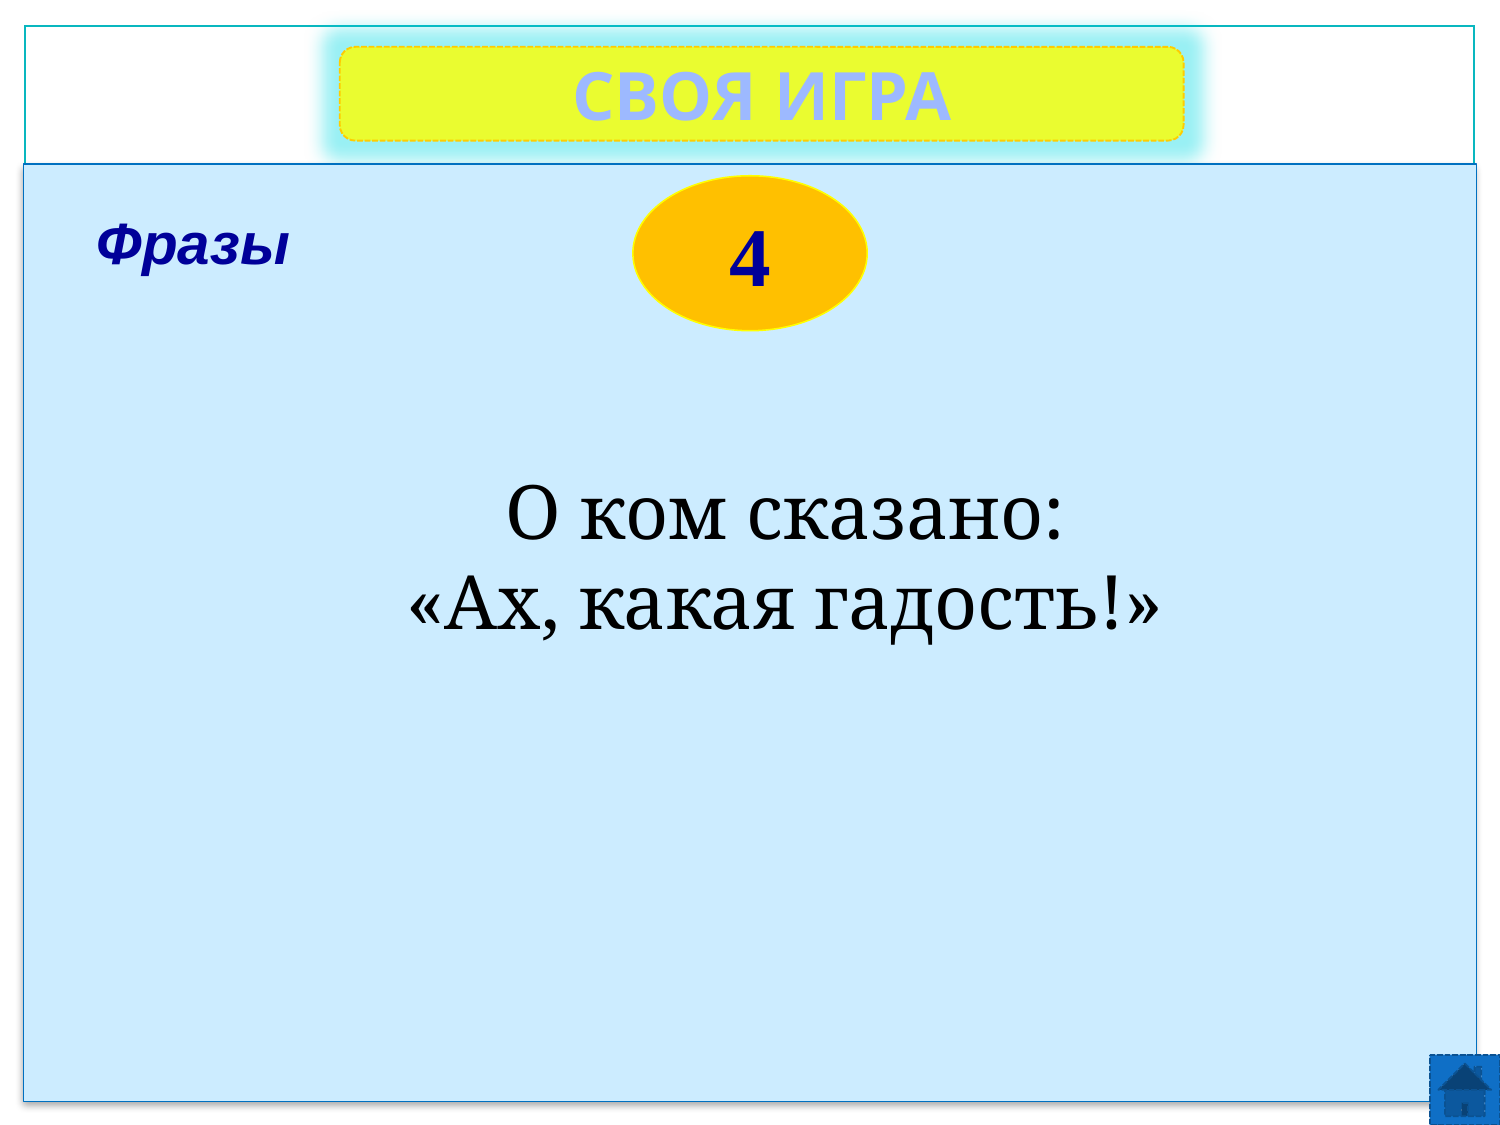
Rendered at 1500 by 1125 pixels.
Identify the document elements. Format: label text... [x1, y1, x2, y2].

text_box [23, 163, 1477, 1102]
text_box Фразы [82, 199, 528, 284]
text_box О ком сказано: «Ах, какая гадость!» [164, 456, 1407, 652]
text_box [1429, 1054, 1500, 1125]
text_box СВОЯ ИГРА [338, 45, 1185, 142]
text_box 4 [632, 175, 868, 331]
